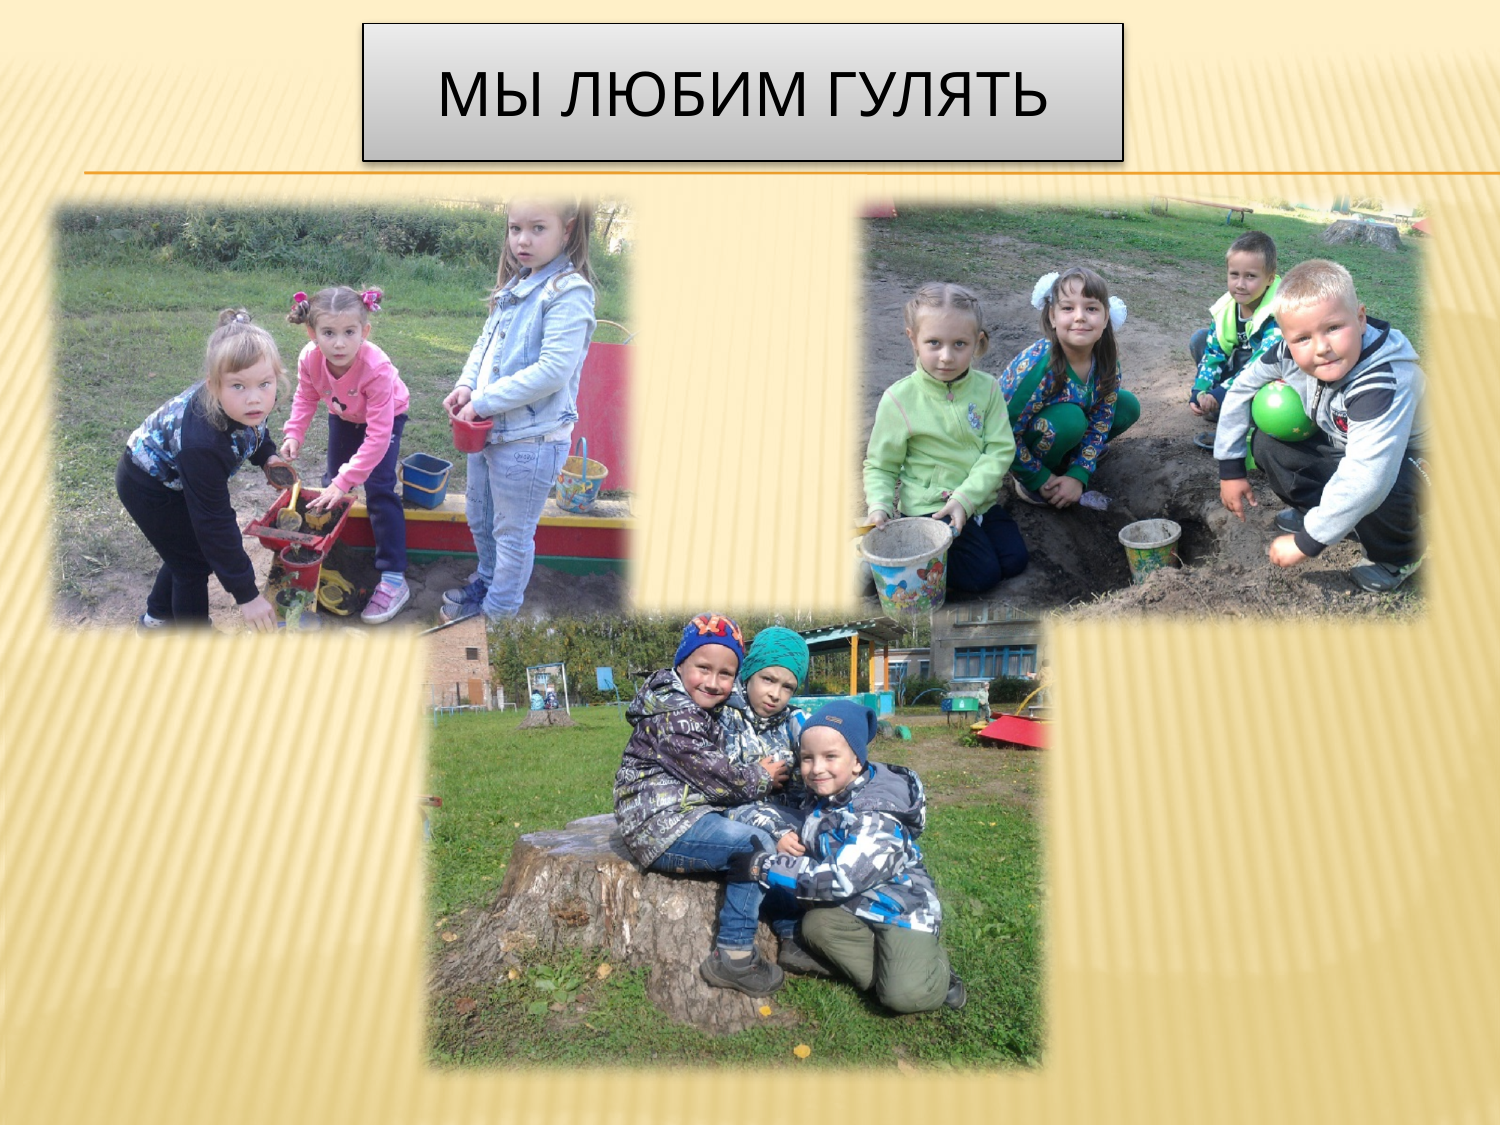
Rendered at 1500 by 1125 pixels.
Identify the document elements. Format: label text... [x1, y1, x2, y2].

title Мы любим гулять [362, 23, 1124, 162]
picture [34, 187, 1440, 1085]
